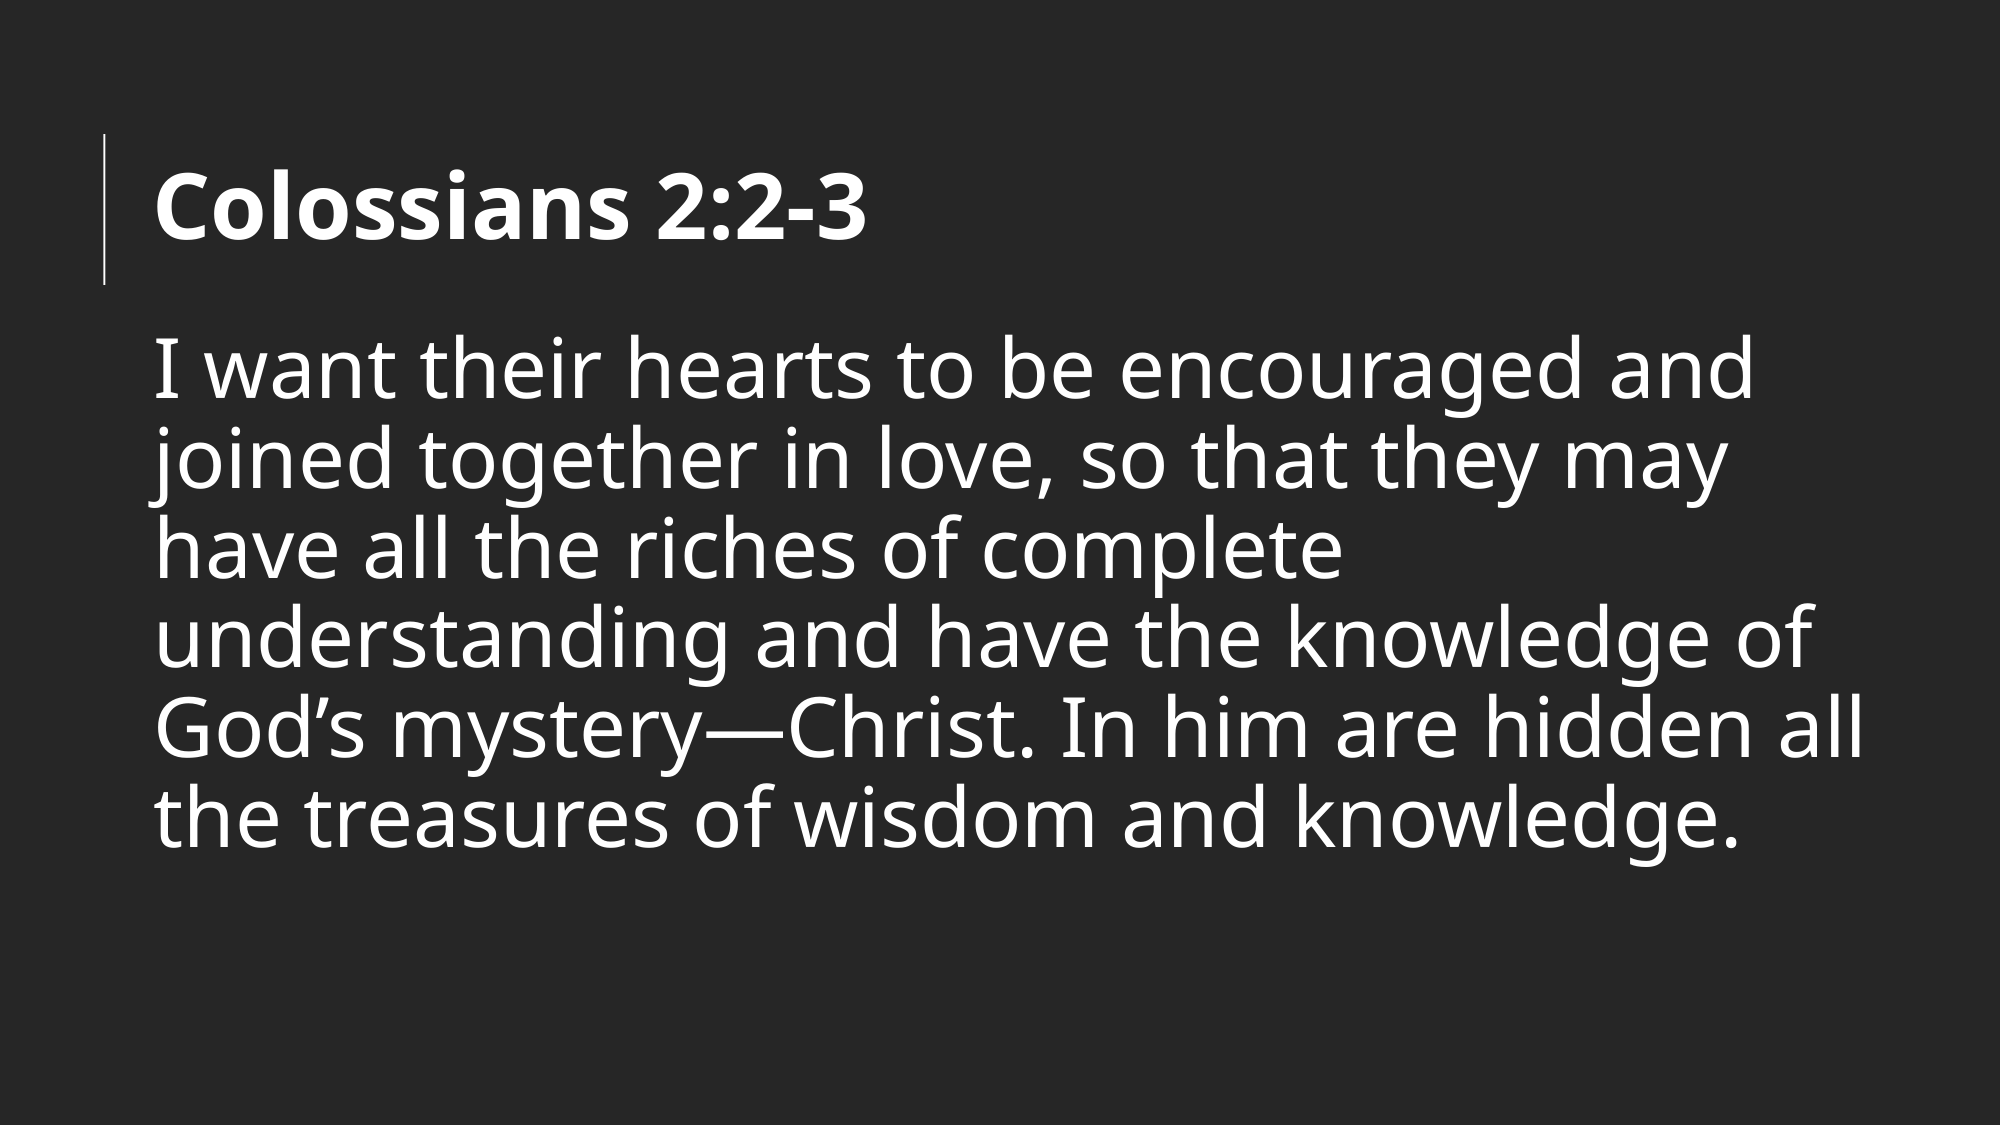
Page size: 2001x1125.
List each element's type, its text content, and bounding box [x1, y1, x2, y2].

title Colossians 2:2-3 [137, 101, 1863, 318]
picture [102, 134, 107, 285]
list I want their hearts to be encouraged and joined together in love, so that they may have all the riches of complete understanding and have the knowledge of God’s mystery—Christ. In him are hidden all the treasures of wisdom and knowledge. [137, 318, 1898, 980]
